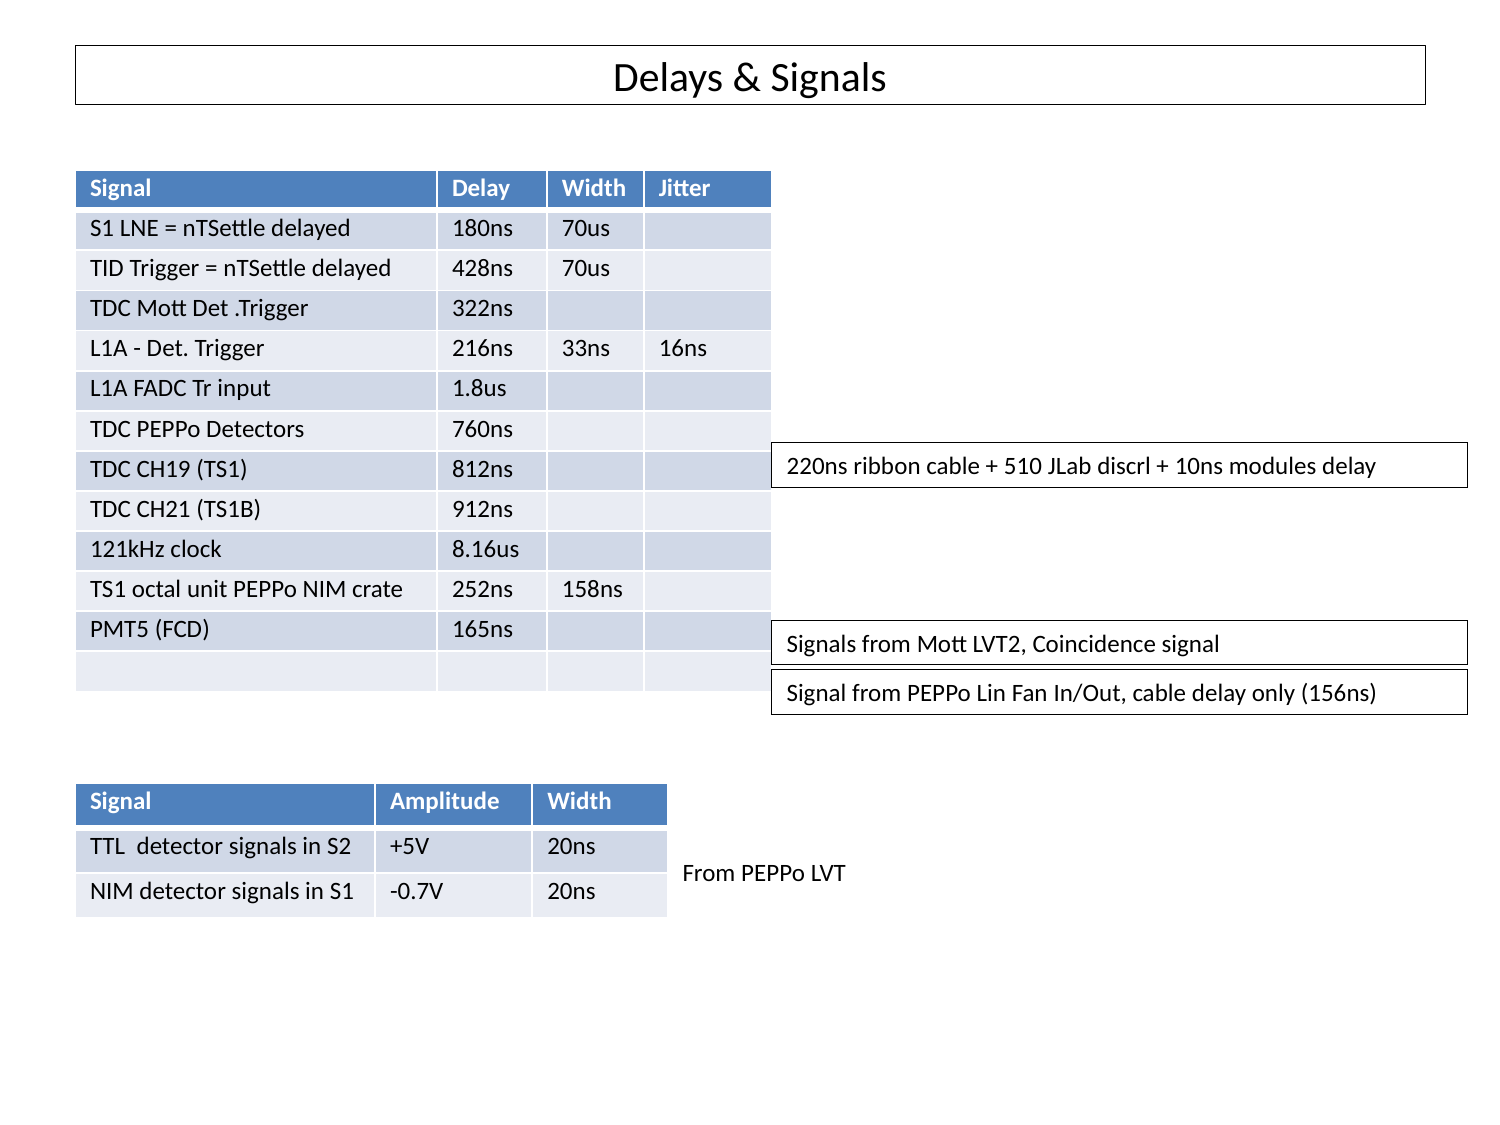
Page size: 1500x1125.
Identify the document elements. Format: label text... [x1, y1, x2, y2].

table_cell 165ns [438, 612, 546, 650]
table_cell 20ns [533, 874, 667, 917]
table_cell [645, 492, 771, 530]
table_cell [645, 532, 771, 570]
table_cell L1A - Det. Trigger [76, 331, 436, 370]
table_cell 33ns [548, 331, 643, 370]
table_cell [548, 492, 643, 530]
table_cell [645, 412, 771, 450]
table_cell 428ns [438, 251, 546, 290]
table_cell 158ns [548, 572, 643, 610]
table_header Width [548, 171, 643, 207]
table_cell TDC Mott Det .Trigger [76, 291, 436, 330]
table_header Delay [438, 171, 546, 207]
table_cell 912ns [438, 492, 546, 530]
table_cell -0.7V [376, 874, 531, 917]
table_cell 812ns [438, 452, 546, 490]
table_cell 20ns [533, 831, 667, 872]
table_cell +5V [376, 831, 531, 872]
table_cell [548, 532, 643, 570]
text_box Signals from Mott LVT2, Coincidence signal [771, 620, 1468, 665]
table_cell 760ns [438, 412, 546, 450]
table_cell NIM detector signals in S1 [76, 874, 374, 917]
table_cell 70us [548, 251, 643, 290]
table_cell TS1 octal unit PEPPo NIM crate [76, 572, 436, 610]
text_box Delays & Signals [74, 45, 1425, 105]
table_cell TDC CH19 (TS1) [76, 452, 436, 490]
table_cell [548, 372, 643, 410]
table_cell [548, 612, 643, 650]
table_cell L1A FADC Tr input [76, 372, 436, 410]
table_cell S1 LNE = nTSettle delayed [76, 213, 436, 249]
table_cell [645, 612, 771, 650]
table_cell PMT5 (FCD) [76, 612, 436, 650]
table_cell TDC CH21 (TS1B) [76, 492, 436, 530]
text_box 220ns ribbon cable + 510 JLab discrl + 10ns modules delay [771, 442, 1468, 488]
table_cell [645, 572, 771, 610]
table_cell 121kHz clock [76, 532, 436, 570]
table_cell 180ns [438, 213, 546, 249]
table_cell [645, 652, 771, 691]
table_cell TID Trigger = nTSettle delayed [76, 251, 436, 290]
table_header Amplitude [376, 784, 531, 825]
table_cell [548, 291, 643, 330]
table_cell [645, 291, 771, 330]
table_cell 70us [548, 213, 643, 249]
table_cell 252ns [438, 572, 546, 610]
table_header Signal [76, 784, 374, 825]
table_cell [76, 652, 436, 691]
table_cell [438, 652, 546, 691]
text_box From PEPPo LVT [667, 848, 1363, 894]
table_cell [645, 251, 771, 290]
table_cell TDC PEPPo Detectors [76, 412, 436, 450]
table_cell 322ns [438, 291, 546, 330]
table_cell 1.8us [438, 372, 546, 410]
table_cell TTL detector signals in S2 [76, 831, 374, 872]
table_cell 16ns [645, 331, 771, 370]
table_cell [548, 412, 643, 450]
table_header Width [533, 784, 667, 825]
table_cell 8.16us [438, 532, 546, 570]
table_cell [645, 372, 771, 410]
table_cell 216ns [438, 331, 546, 370]
table_cell [645, 452, 771, 490]
table_cell [548, 452, 643, 490]
table_cell [548, 652, 643, 691]
table_header Signal [76, 171, 436, 207]
text_box Signal from PEPPo Lin Fan In/Out, cable delay only (156ns) [771, 669, 1468, 715]
table_header Jitter [645, 171, 771, 207]
table_cell [645, 213, 771, 249]
